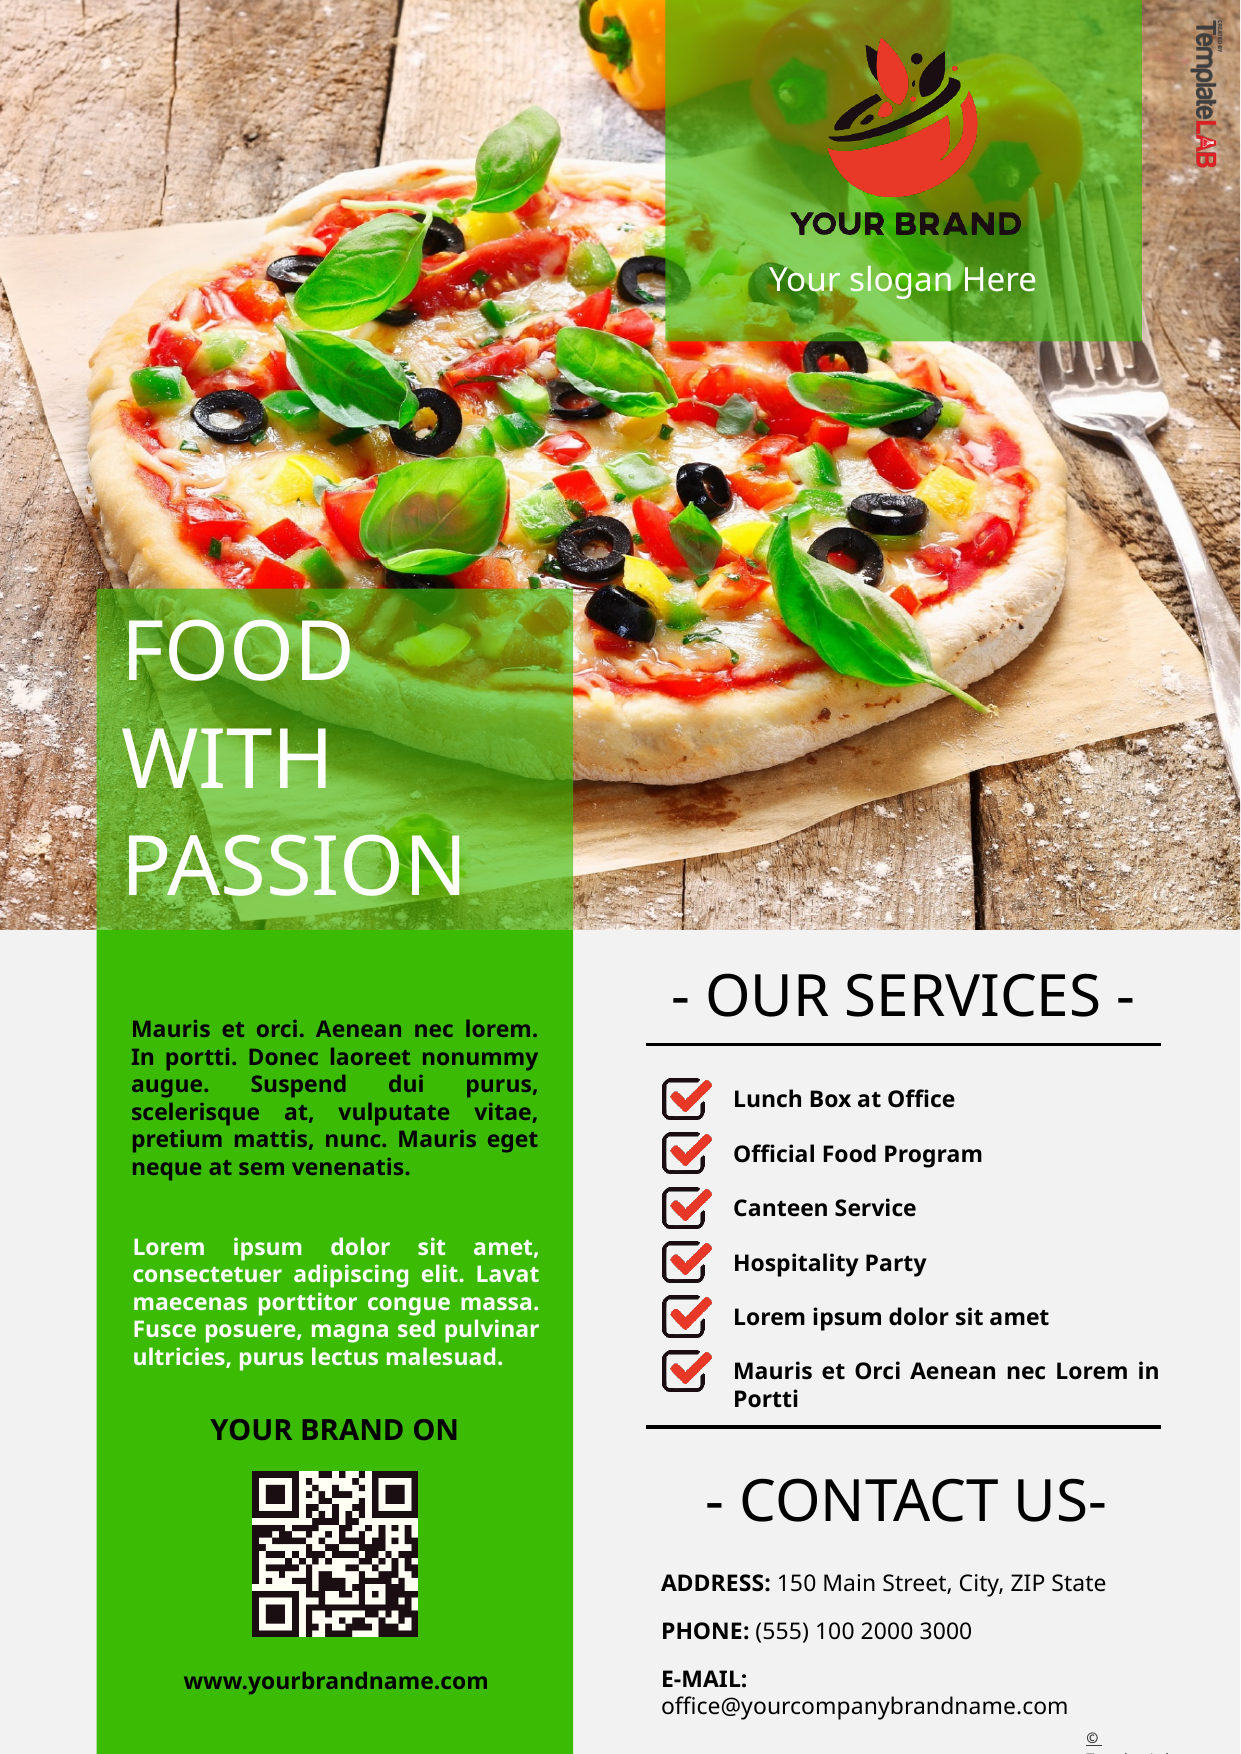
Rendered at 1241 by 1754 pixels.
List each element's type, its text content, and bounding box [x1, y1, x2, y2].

text_box www.yourbrandname.com [117, 1659, 555, 1702]
text_box - CONTACT US- [649, 1455, 1164, 1541]
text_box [662, 1186, 1175, 1230]
picture [252, 1471, 418, 1637]
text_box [662, 1077, 1175, 1121]
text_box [662, 1295, 1175, 1339]
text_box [662, 1240, 1175, 1284]
text_box Mauris et orci. Aenean nec lorem. In portti. Donec laoreet nonummy augue. Suspend dui purus, scelerisque at, vulputate vitae, pretium mattis, nunc. Mauris eget neque at sem venenatis. [116, 1007, 554, 1188]
text_box ADDRESS: 150 Main Street, City, ZIP State [646, 1561, 1164, 1604]
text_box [662, 1349, 1175, 1393]
picture [0, 0, 1241, 931]
text_box - OUR SERVICES - [646, 950, 1161, 1036]
text_box © TemplateLab.com [1071, 1720, 1231, 1754]
text_box YOUR BRAND ON [116, 1404, 554, 1454]
text_box Lorem ipsum dolor sit amet, consectetuer adipiscing elit. Lavat maecenas porttitor congue massa. Fusce posuere, magna sed pulvinar ultricies, purus lectus malesuad. [117, 1225, 555, 1378]
text_box PHONE: (555) 100 2000 3000 [646, 1609, 1164, 1652]
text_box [662, 1131, 1175, 1175]
text_box E-MAIL: office@yourcompanybrandname.com [646, 1657, 1164, 1727]
text_box [96, 931, 574, 1754]
